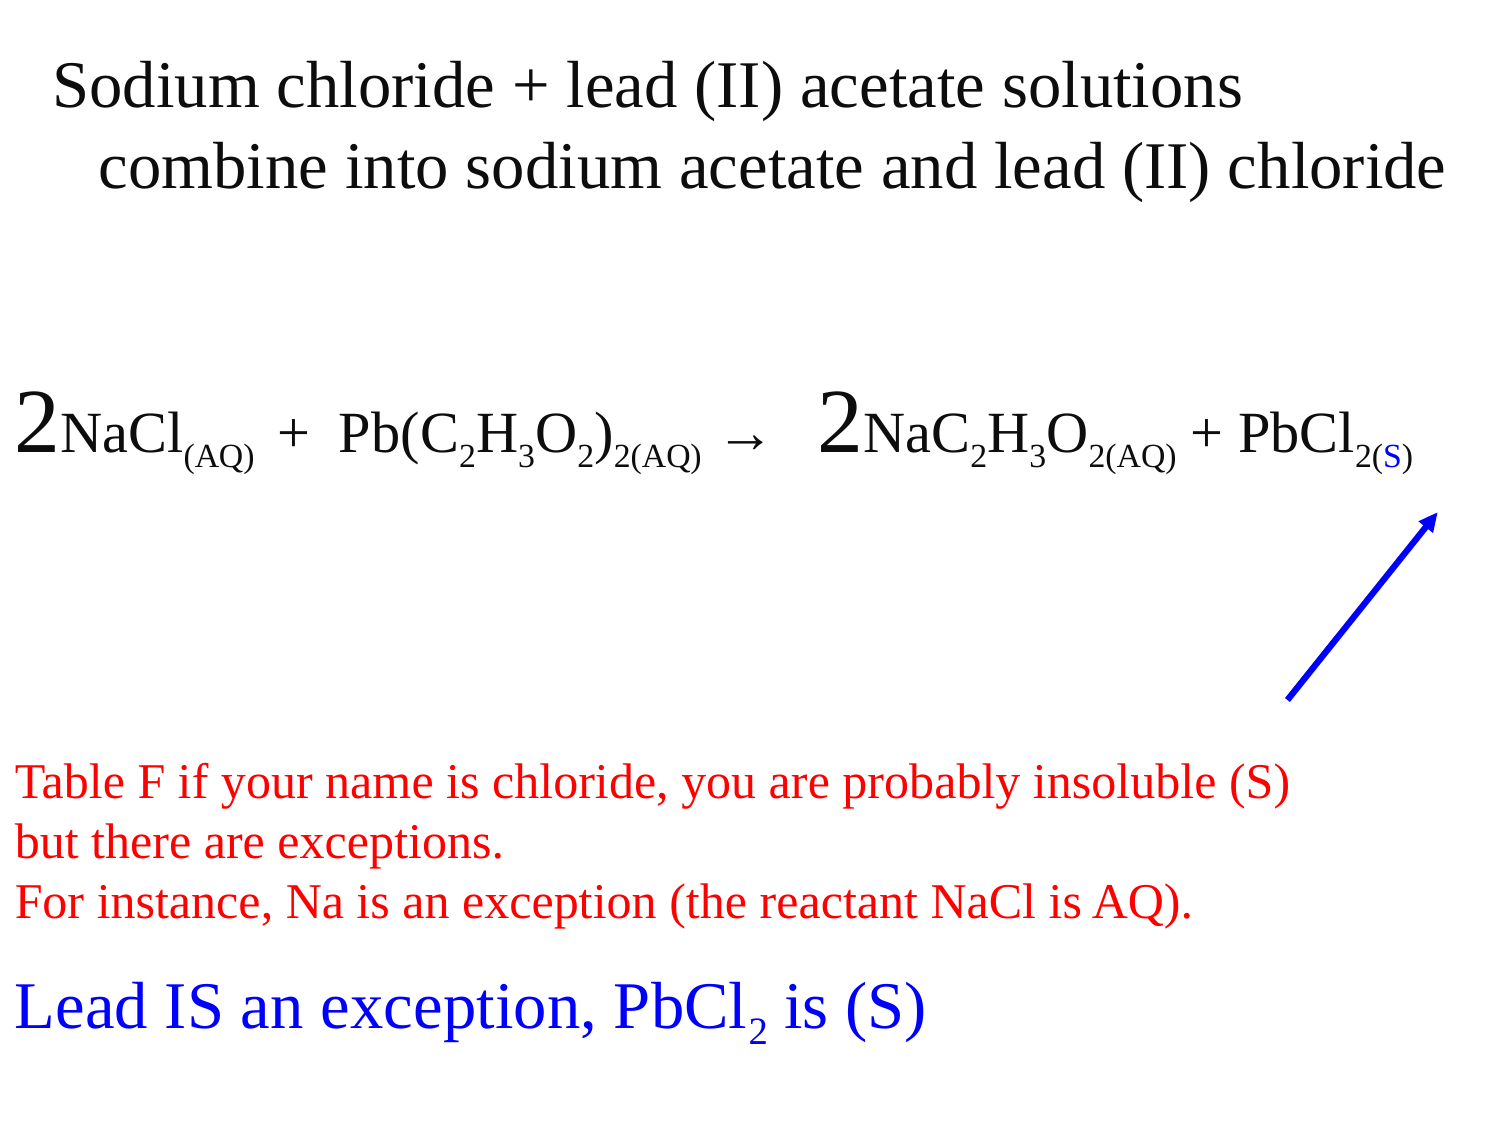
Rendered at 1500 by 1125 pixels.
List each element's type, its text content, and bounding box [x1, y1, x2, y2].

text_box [1287, 512, 1438, 701]
text_box Sodium chloride + lead (II) acetate solutions combine into sodium acetate and lead (II) chloride 2NaCl(AQ) + Pb(C2H3O2)2(AQ) → 2NaC2H3O2(AQ) + PbCl2(S) Table F if your name is chloride, you are probably insoluble (S) but there are exceptions. For instance, Na is an exception (the reactant NaCl is AQ). Lead IS an exception, PbCl2 is (S) [0, 24, 1500, 1060]
